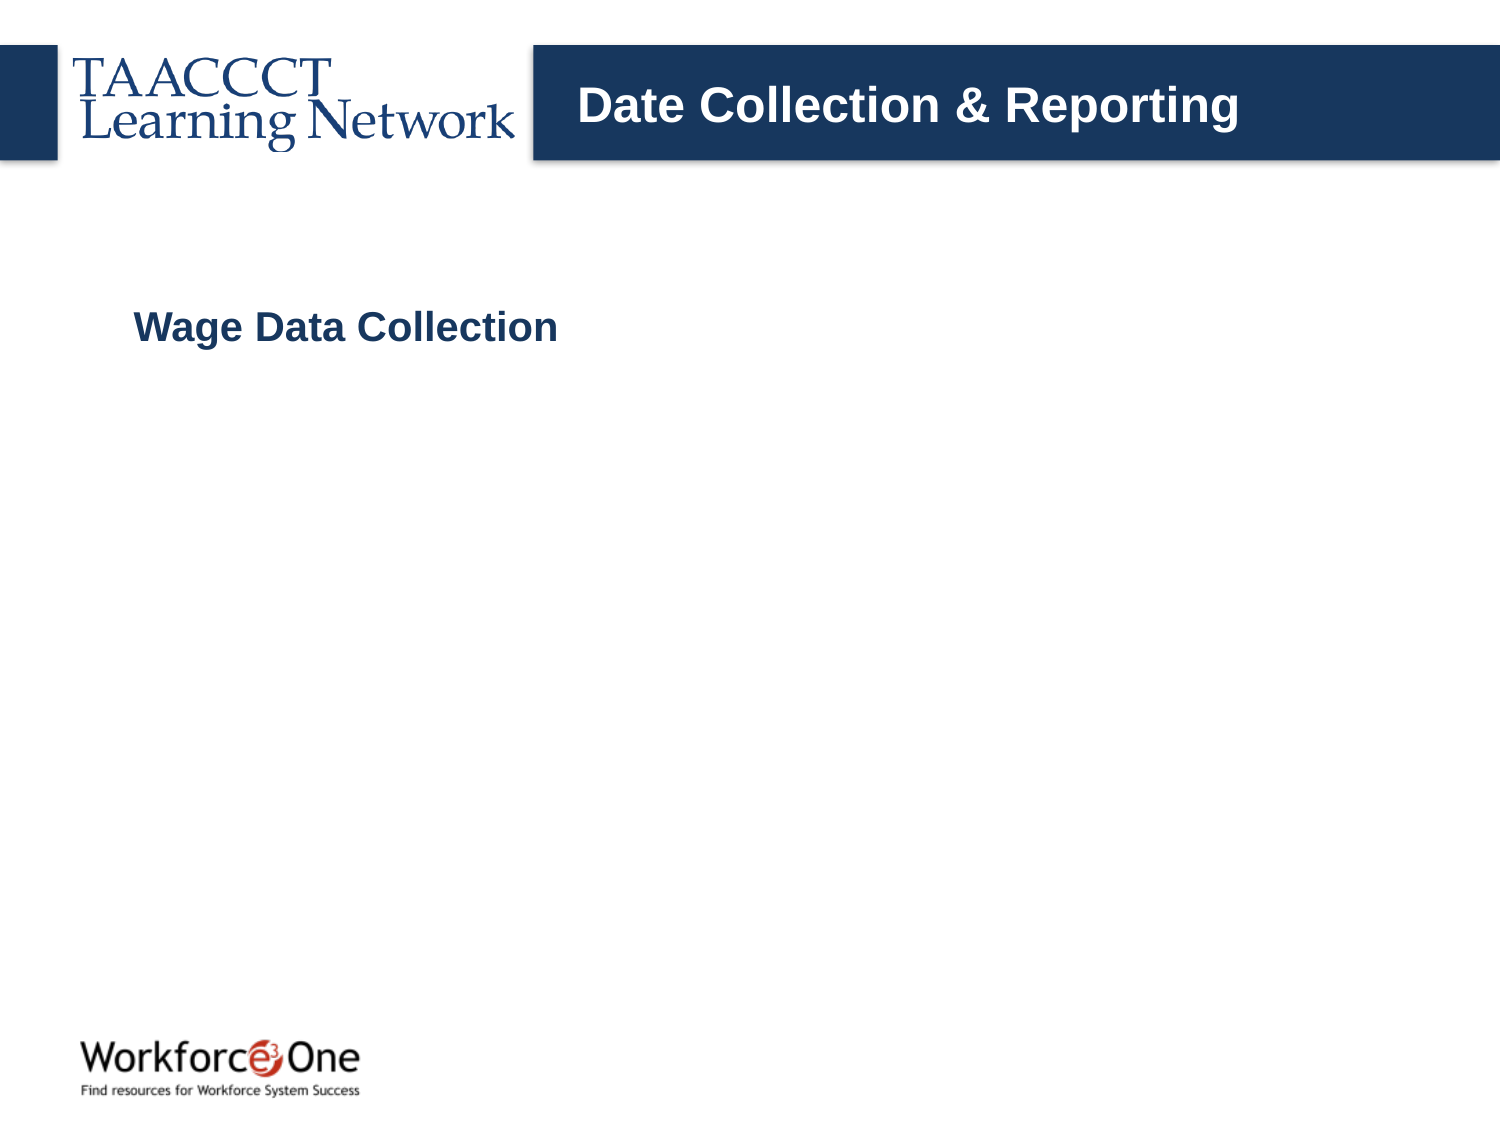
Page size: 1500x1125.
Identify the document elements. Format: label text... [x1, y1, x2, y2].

picture [57, 989, 384, 1125]
text_box Date Collection & Reporting [562, 45, 1500, 161]
list Wage Data Collection [118, 229, 1394, 921]
